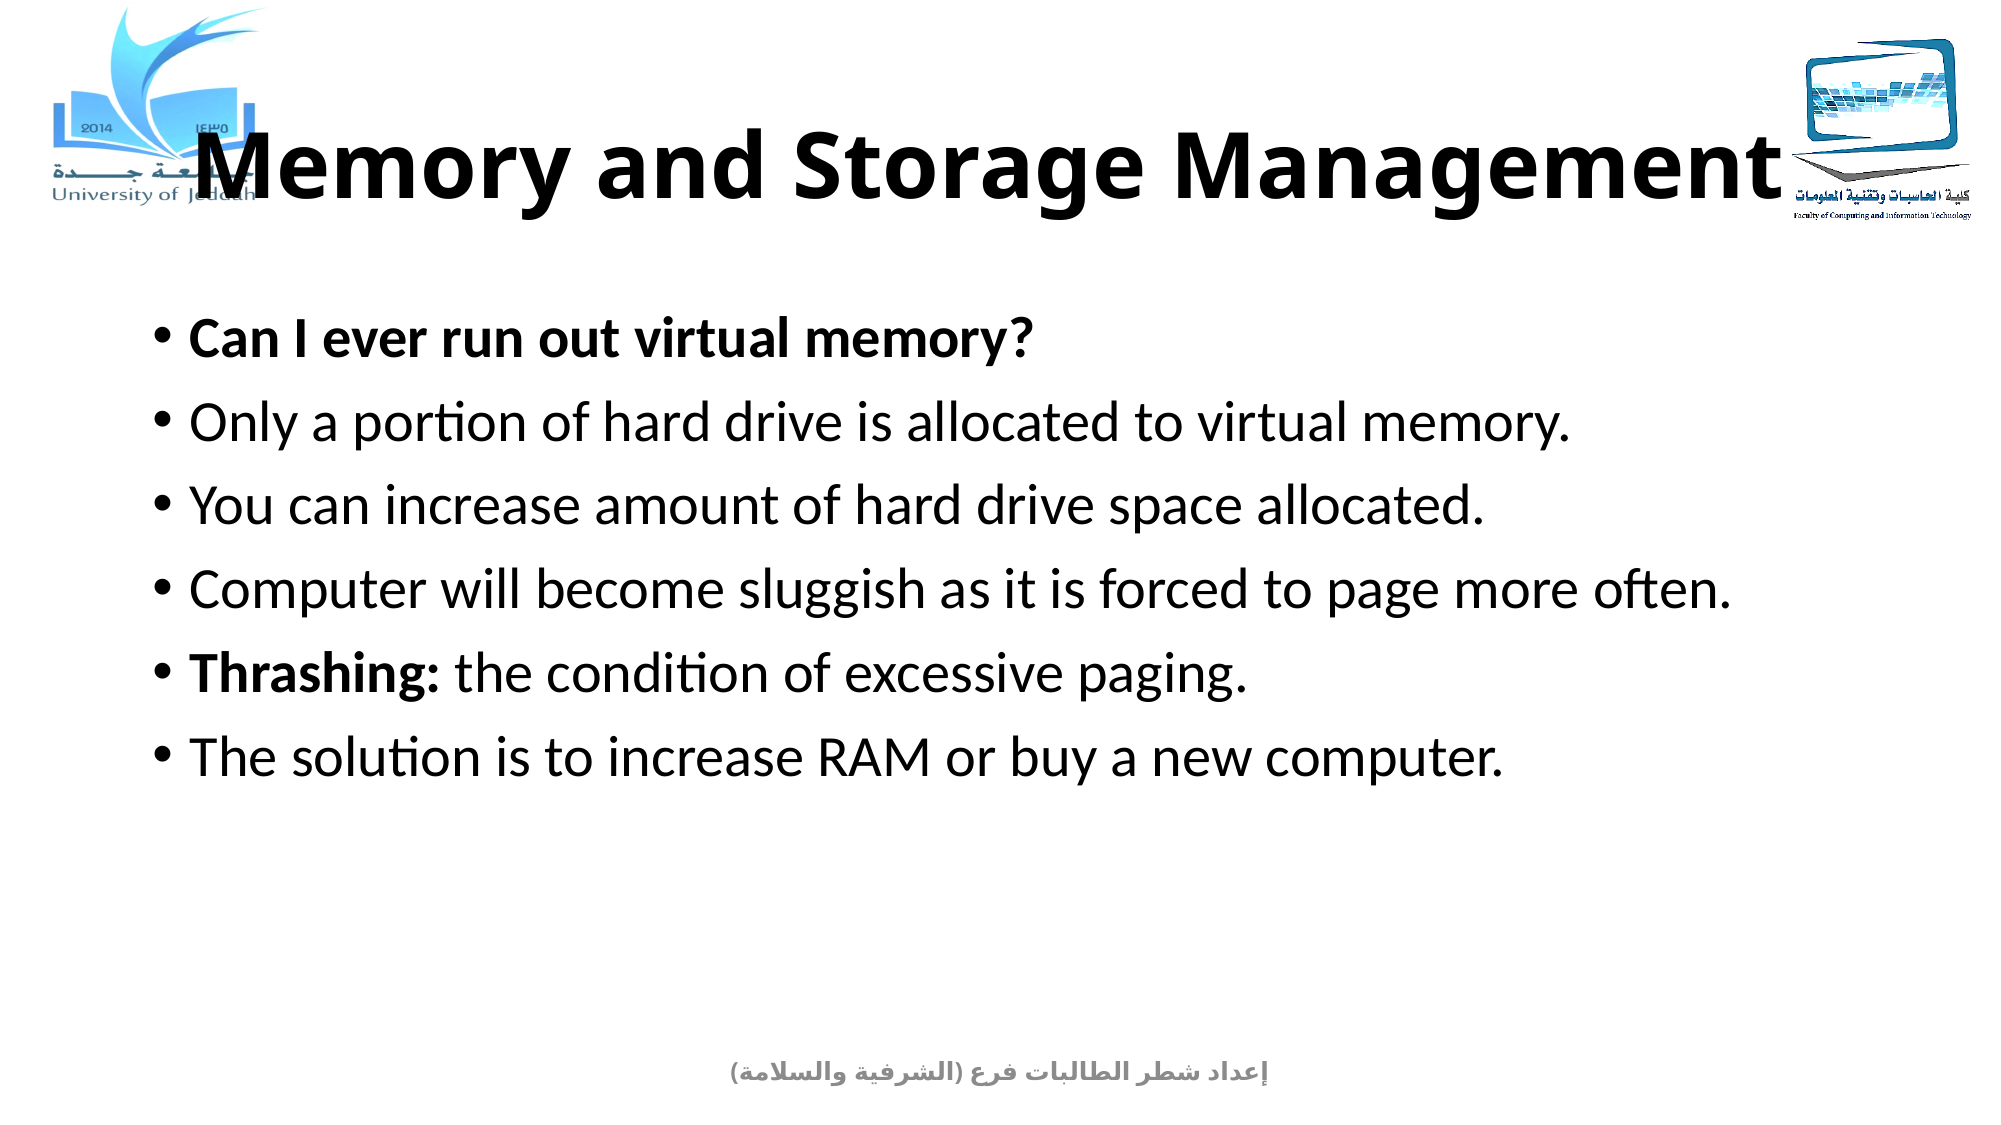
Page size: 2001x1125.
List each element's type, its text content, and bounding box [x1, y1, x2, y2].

picture [1777, 33, 1977, 232]
list Can I ever run out virtual memory? Only a portion of hard drive is allocated to virtual memory. You can increase amount of hard drive space allocated. Computer will become sluggish as it is forced to page more often. Thrashing: the condition of excessive paging. The solution is to increase RAM or buy a new computer. [137, 299, 1863, 1014]
footer إعداد شطر الطالبات فرع (الشرفية والسلامة) [662, 1042, 1338, 1103]
title Memory and Storage Management [137, 59, 1863, 278]
picture [25, 2, 286, 212]
